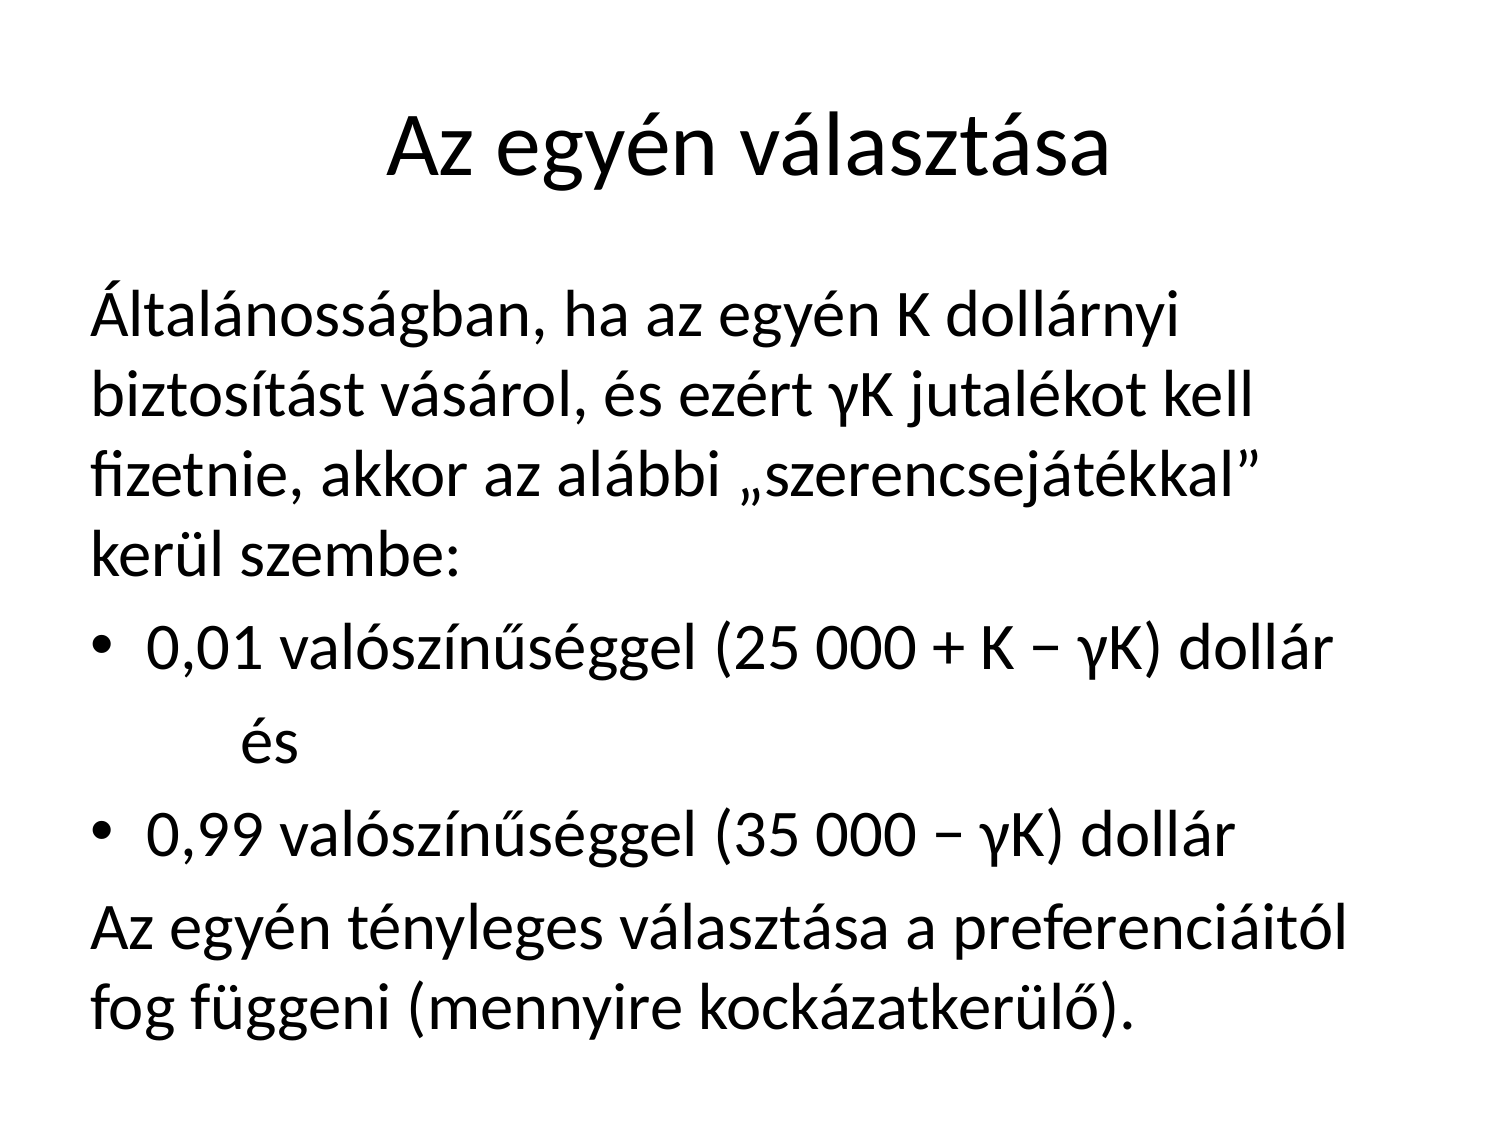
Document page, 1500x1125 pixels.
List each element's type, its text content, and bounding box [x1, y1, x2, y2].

list Általánosságban, ha az egyén K dollárnyi biztosítást vásárol, és ezért γK jutalékot kell fizetnie, akkor az alábbi „szerencsejátékkal” kerül szembe: 0,01 valószínűséggel (25 000 + K − γK) dollár és 0,99 valószínűséggel (35 000 − γK) dollár Az egyén tényleges választása a preferenciáitól fog függeni (mennyire kockázatkerülő). [75, 262, 1425, 1071]
title Az egyén választása [75, 45, 1425, 233]
